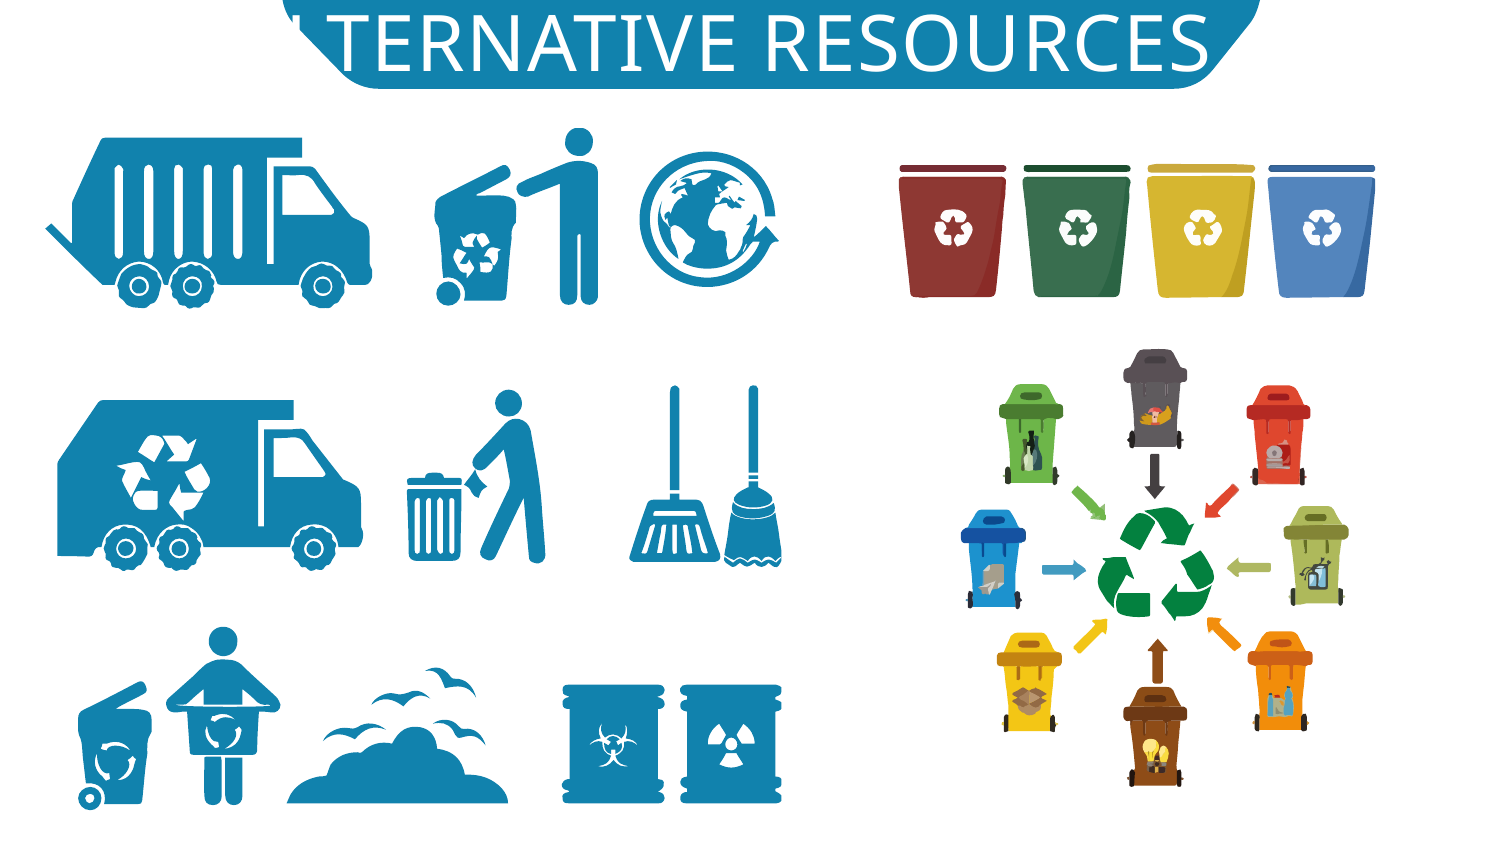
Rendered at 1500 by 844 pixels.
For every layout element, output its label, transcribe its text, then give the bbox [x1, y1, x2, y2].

title Alternative Resources [126, 0, 1322, 181]
picture [898, 163, 1376, 299]
picture [959, 347, 1351, 788]
picture [44, 128, 782, 812]
